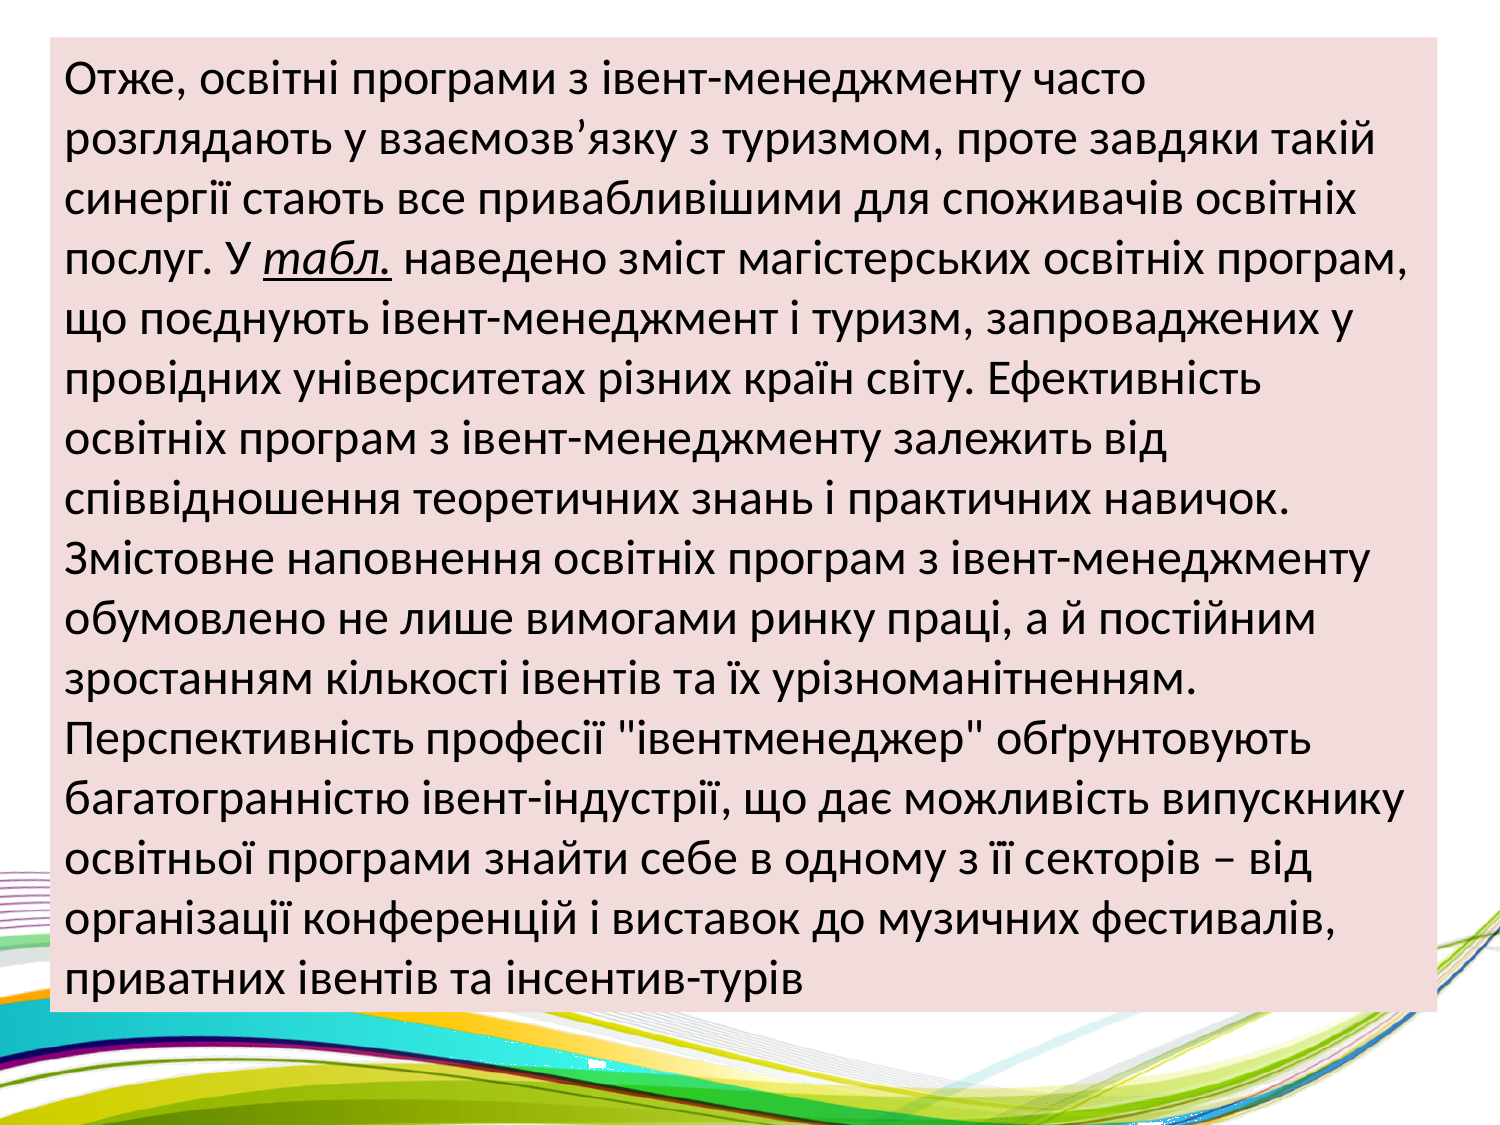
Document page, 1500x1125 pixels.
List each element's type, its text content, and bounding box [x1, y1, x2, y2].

text_box Отже, освітні програми з івент-менеджменту часто розглядають у взаємозв’язку з туризмом, проте завдяки такій синергії стають все привабливішими для споживачів освітніх послуг. У табл. наведено зміст магістерських освітніх програм, що поєднують івент-менеджмент і туризм, запроваджених у провідних університетах різних країн світу. Ефективність освітніх програм з івент-менеджменту залежить від співвідношення теоретичних знань і практичних навичок. Змістовне наповнення освітніх програм з івент-менеджменту обумовлено не лише вимогами ринку праці, а й постійним зростанням кількості івентів та їх урізноманітненням. Перспективність професії "івентменеджер" обґрунтовують багатогранністю івент-індустрії, що дає можливість випускнику освітньої програми знайти себе в одному з її секторів – від організації конференцій і виставок до музичних фестивалів, приватних івентів та інсентив-турів [50, 37, 1438, 1013]
picture [0, 663, 1500, 1125]
